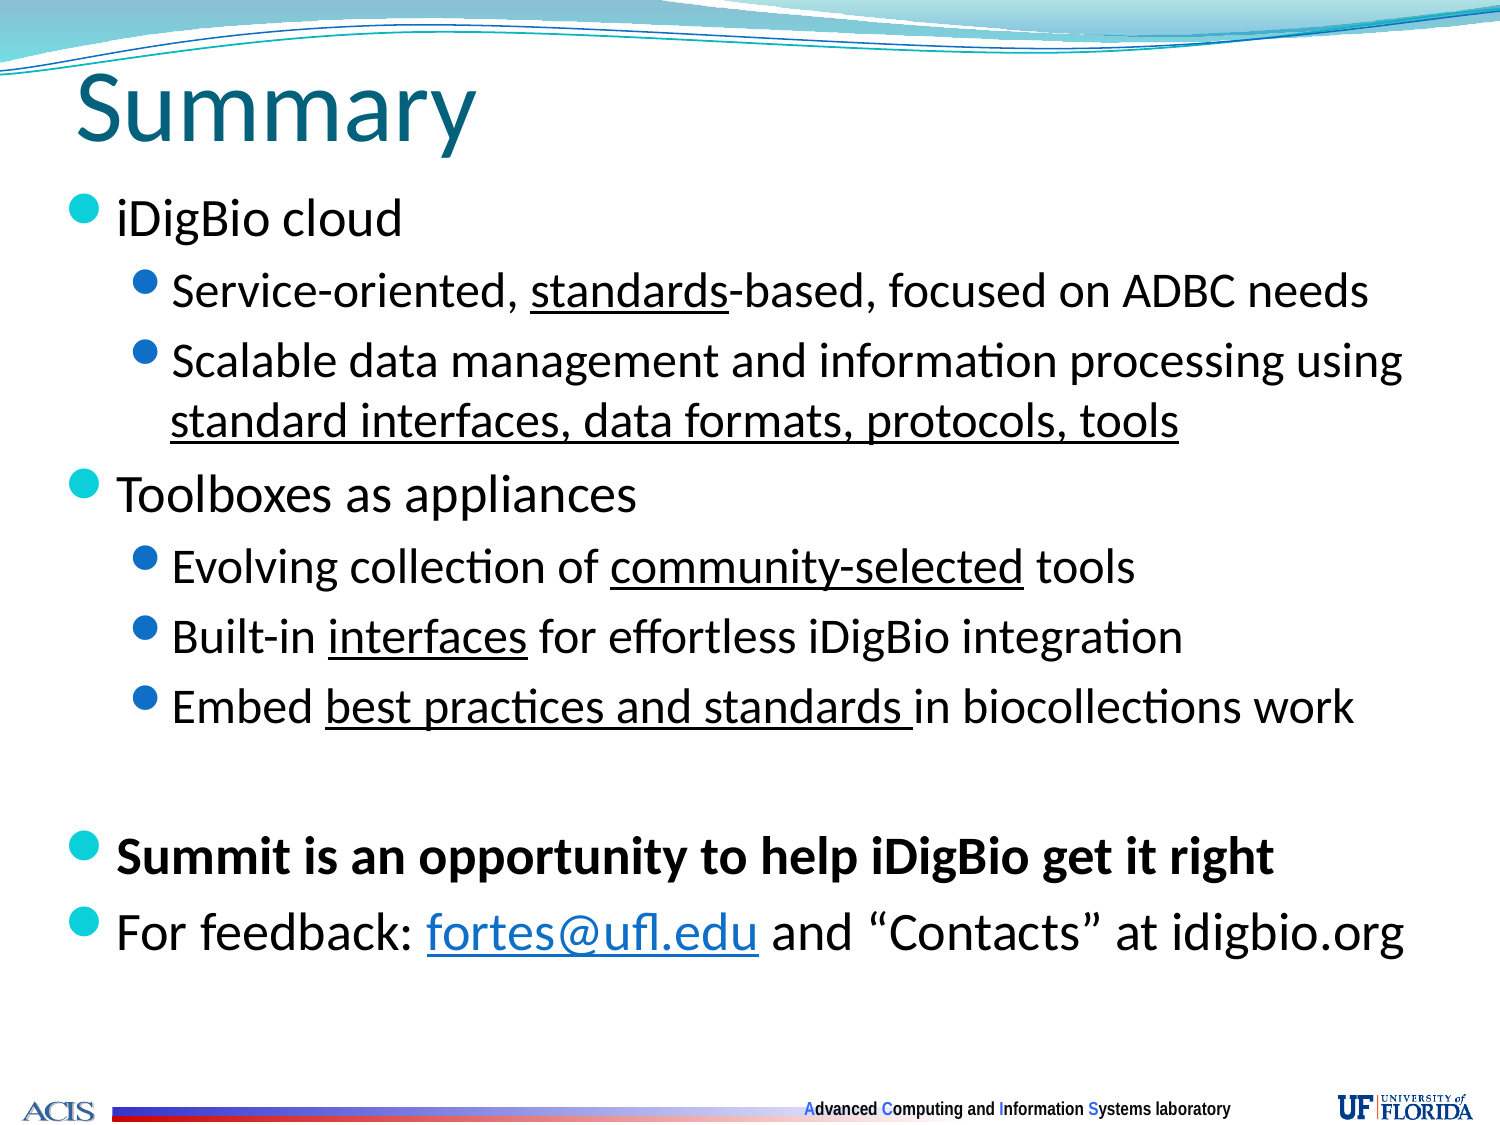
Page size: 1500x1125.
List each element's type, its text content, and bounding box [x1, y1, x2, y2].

list iDigBio cloud Service-oriented, standards-based, focused on ADBC needs Scalable data management and information processing using standard interfaces, data formats, protocols, tools Toolboxes as appliances Evolving collection of community-selected tools Built-in interfaces for effortless iDigBio integration Embed best practices and standards in biocollections work Summit is an opportunity to help iDigBio get it right For feedback: fortes@ufl.edu and “Contacts” at idigbio.org [50, 174, 1425, 1125]
picture [1425, 1094, 1473, 1121]
picture [20, 1101, 50, 1122]
title Summary [75, 12, 1425, 163]
